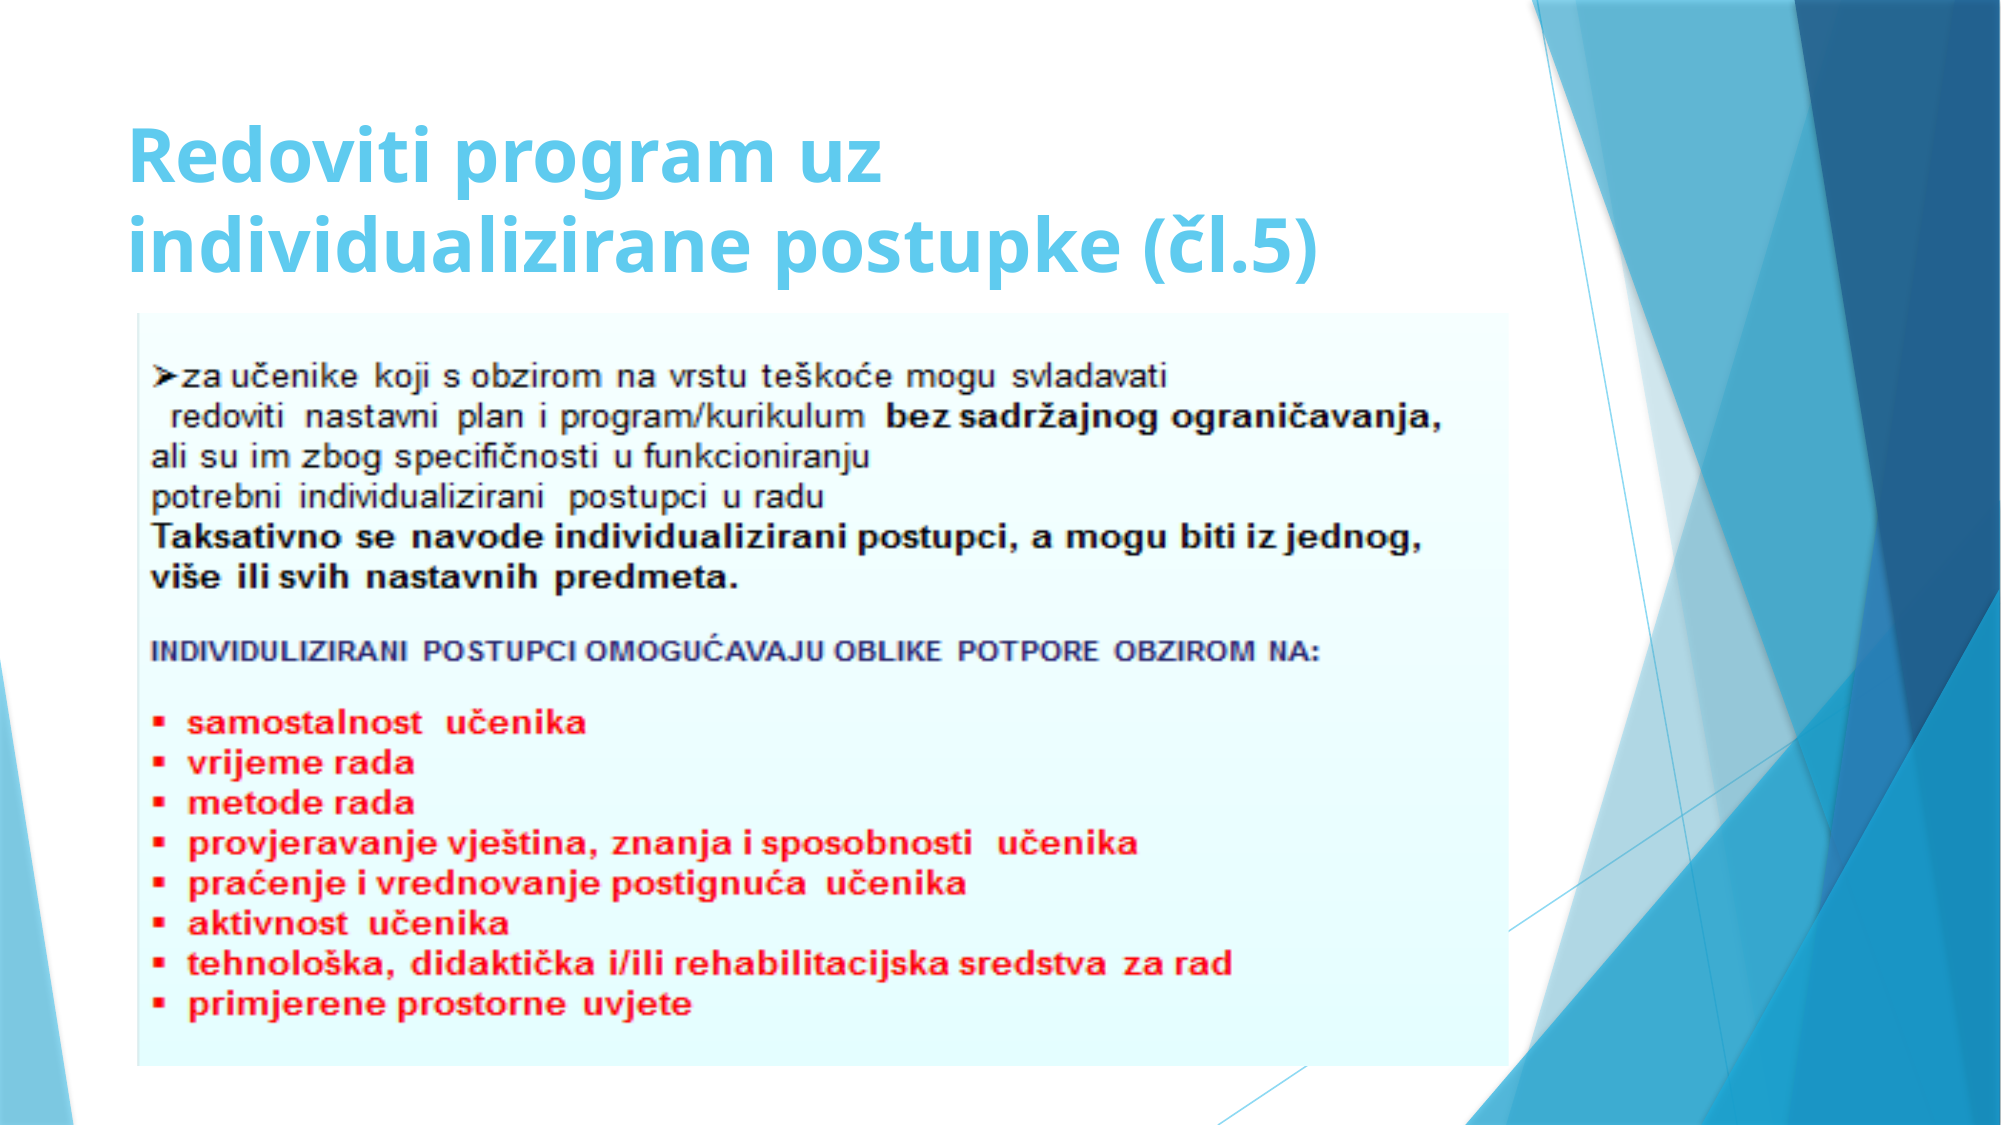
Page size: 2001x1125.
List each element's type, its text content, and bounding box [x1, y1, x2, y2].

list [136, 312, 1510, 1066]
title Redoviti program uz individualizirane postupke (čl.5) [111, 99, 1522, 298]
